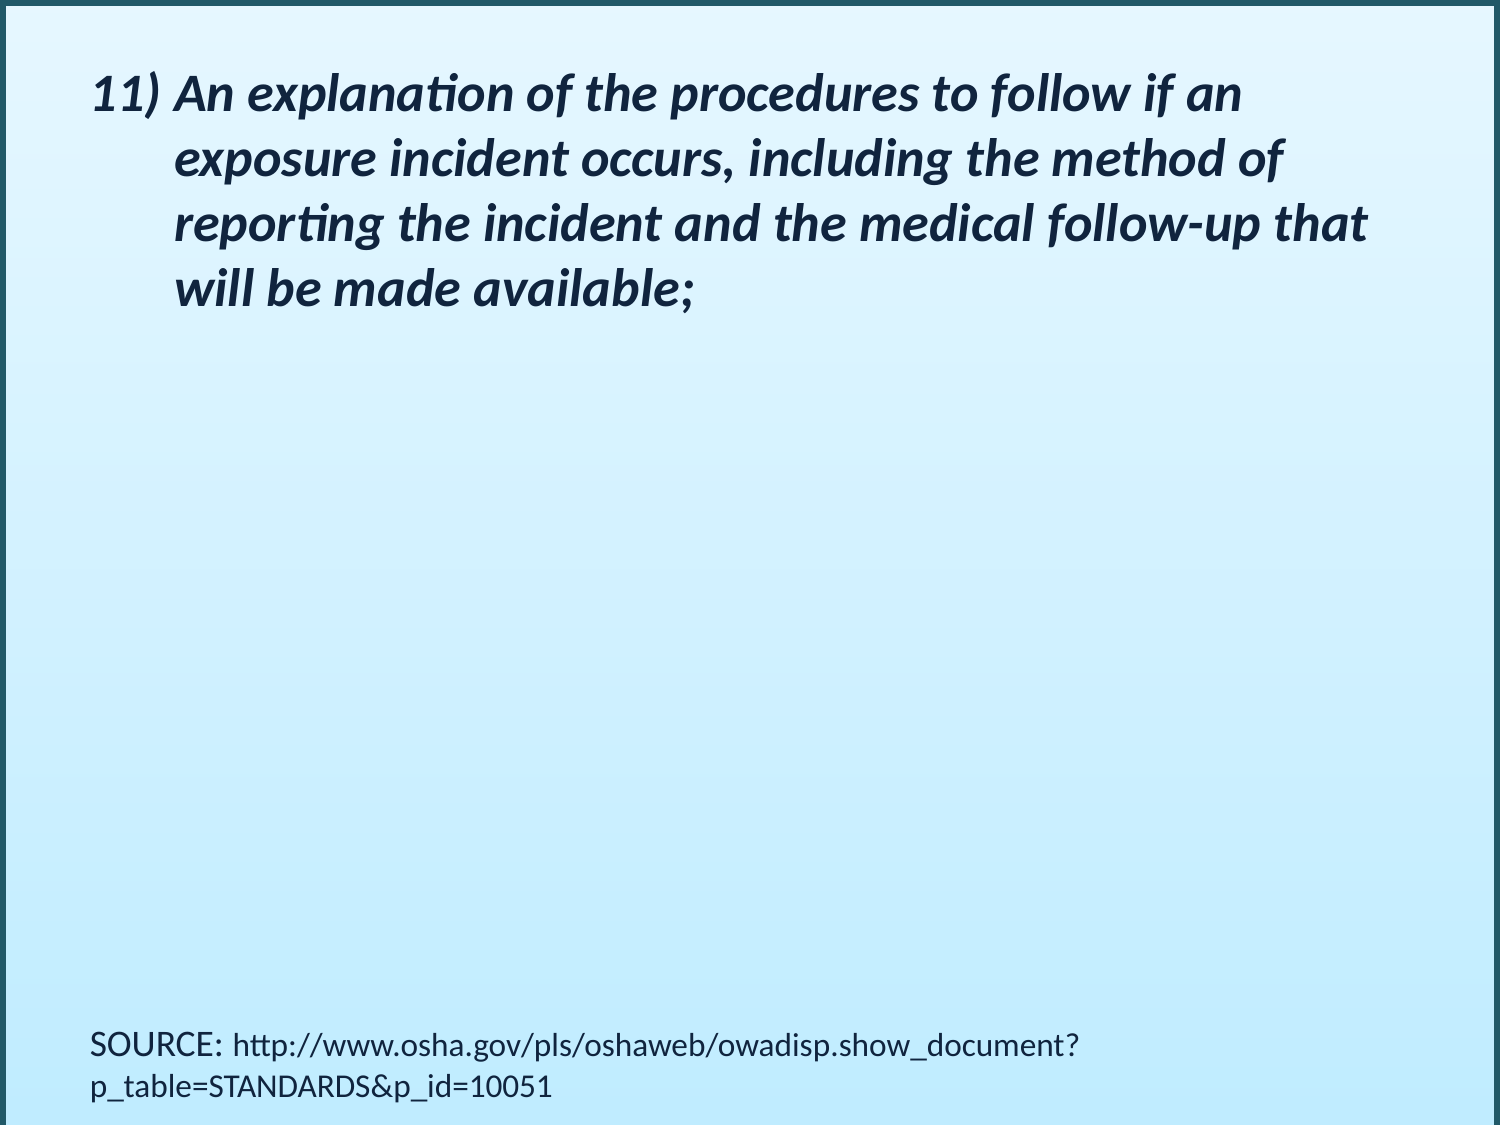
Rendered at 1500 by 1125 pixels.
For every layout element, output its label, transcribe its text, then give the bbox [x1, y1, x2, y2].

text_box An explanation of the procedures to follow if an exposure incident occurs, including the method of reporting the incident and the medical follow-up that will be made available; [74, 49, 1425, 1005]
text_box SOURCE: http://www.osha.gov/pls/oshaweb/owadisp.show_document?p_table=STANDARDS&p_id=10051 [75, 1011, 1450, 1112]
text_box [0, 0, 1500, 1125]
